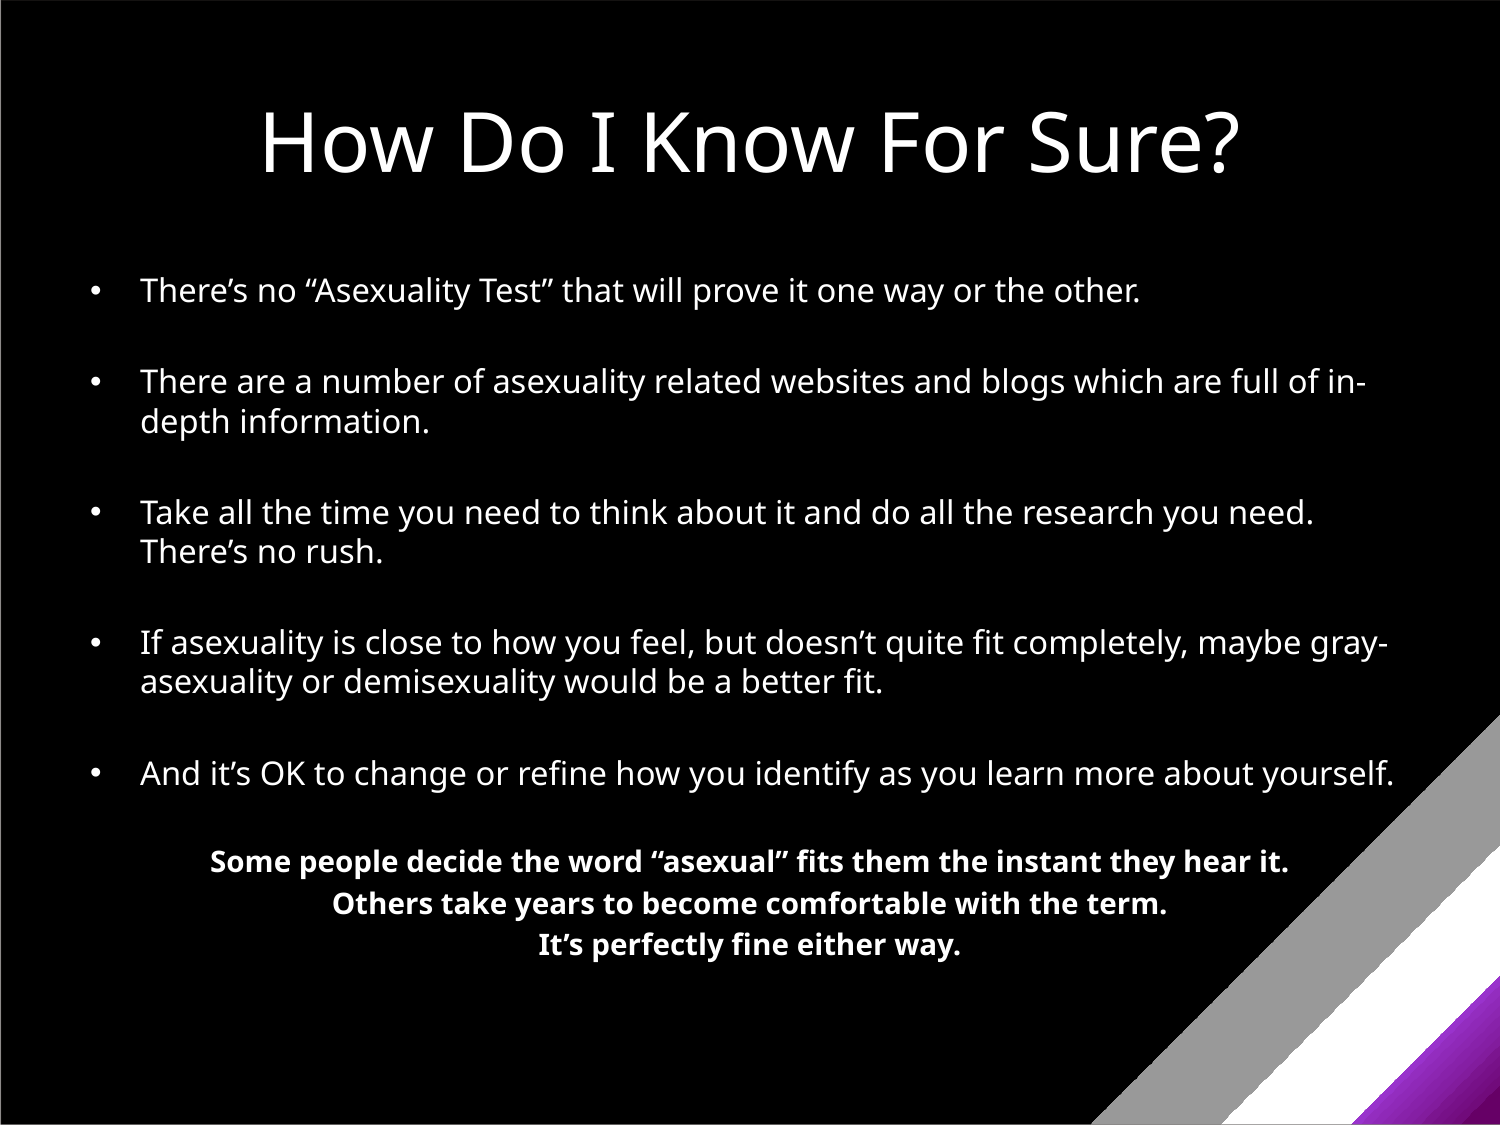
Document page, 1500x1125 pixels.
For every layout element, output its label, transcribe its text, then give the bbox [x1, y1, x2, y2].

list There’s no “Asexuality Test” that will prove it one way or the other. There are a number of asexuality related websites and blogs which are full of in-depth information. Take all the time you need to think about it and do all the research you need. There’s no rush. If asexuality is close to how you feel, but doesn’t quite fit completely, maybe gray-asexuality or demisexuality would be a better fit. And it’s OK to change or refine how you identify as you learn more about yourself. Some people decide the word “asexual” fits them the instant they hear it. Others take years to become comfortable with the term. It’s perfectly fine either way. [75, 262, 1425, 1005]
picture [0, 0, 1500, 1125]
title How Do I Know For Sure? [75, 45, 1425, 233]
